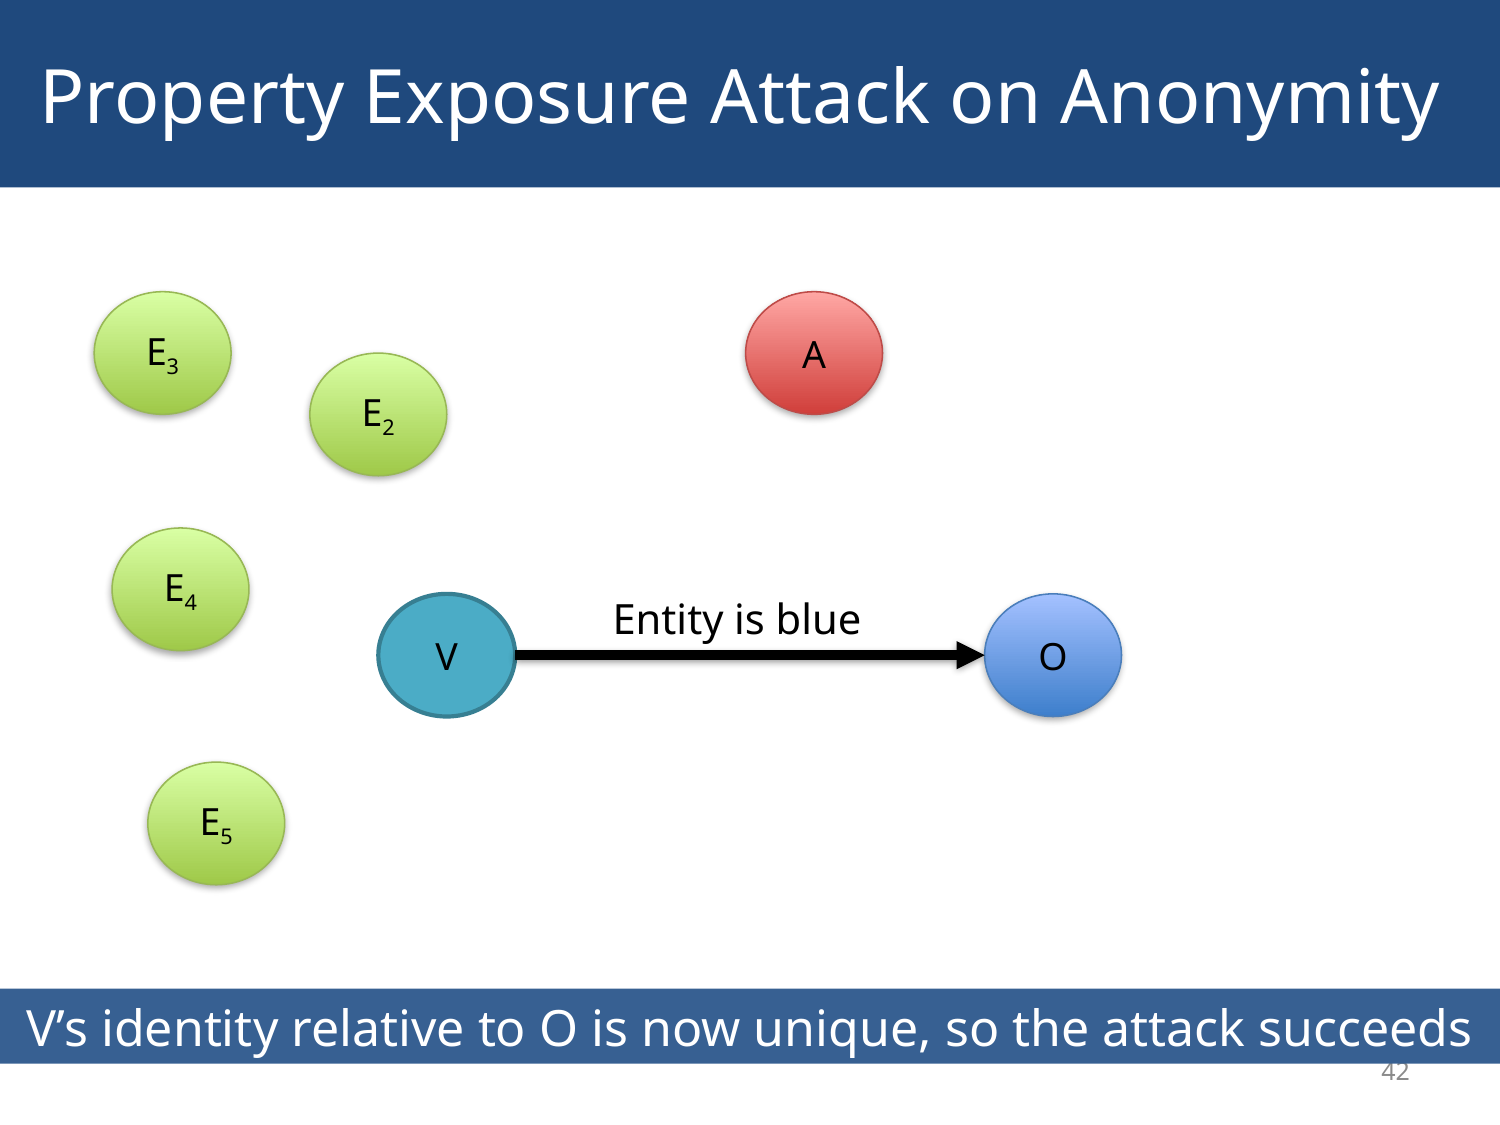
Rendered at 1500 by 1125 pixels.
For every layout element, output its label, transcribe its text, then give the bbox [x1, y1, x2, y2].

text_box E3 [93, 290, 232, 416]
slide_number 42 [1074, 1064, 1425, 1103]
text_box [378, 584, 1122, 717]
text_box A [744, 290, 884, 416]
text_box E4 [111, 527, 250, 652]
title Property Exposure Attack on Anonymity [0, 0, 1500, 188]
text_box V’s identity relative to O is now unique, so the attack succeeds [0, 988, 1500, 1064]
text_box E2 [309, 352, 448, 477]
text_box E5 [147, 761, 286, 886]
